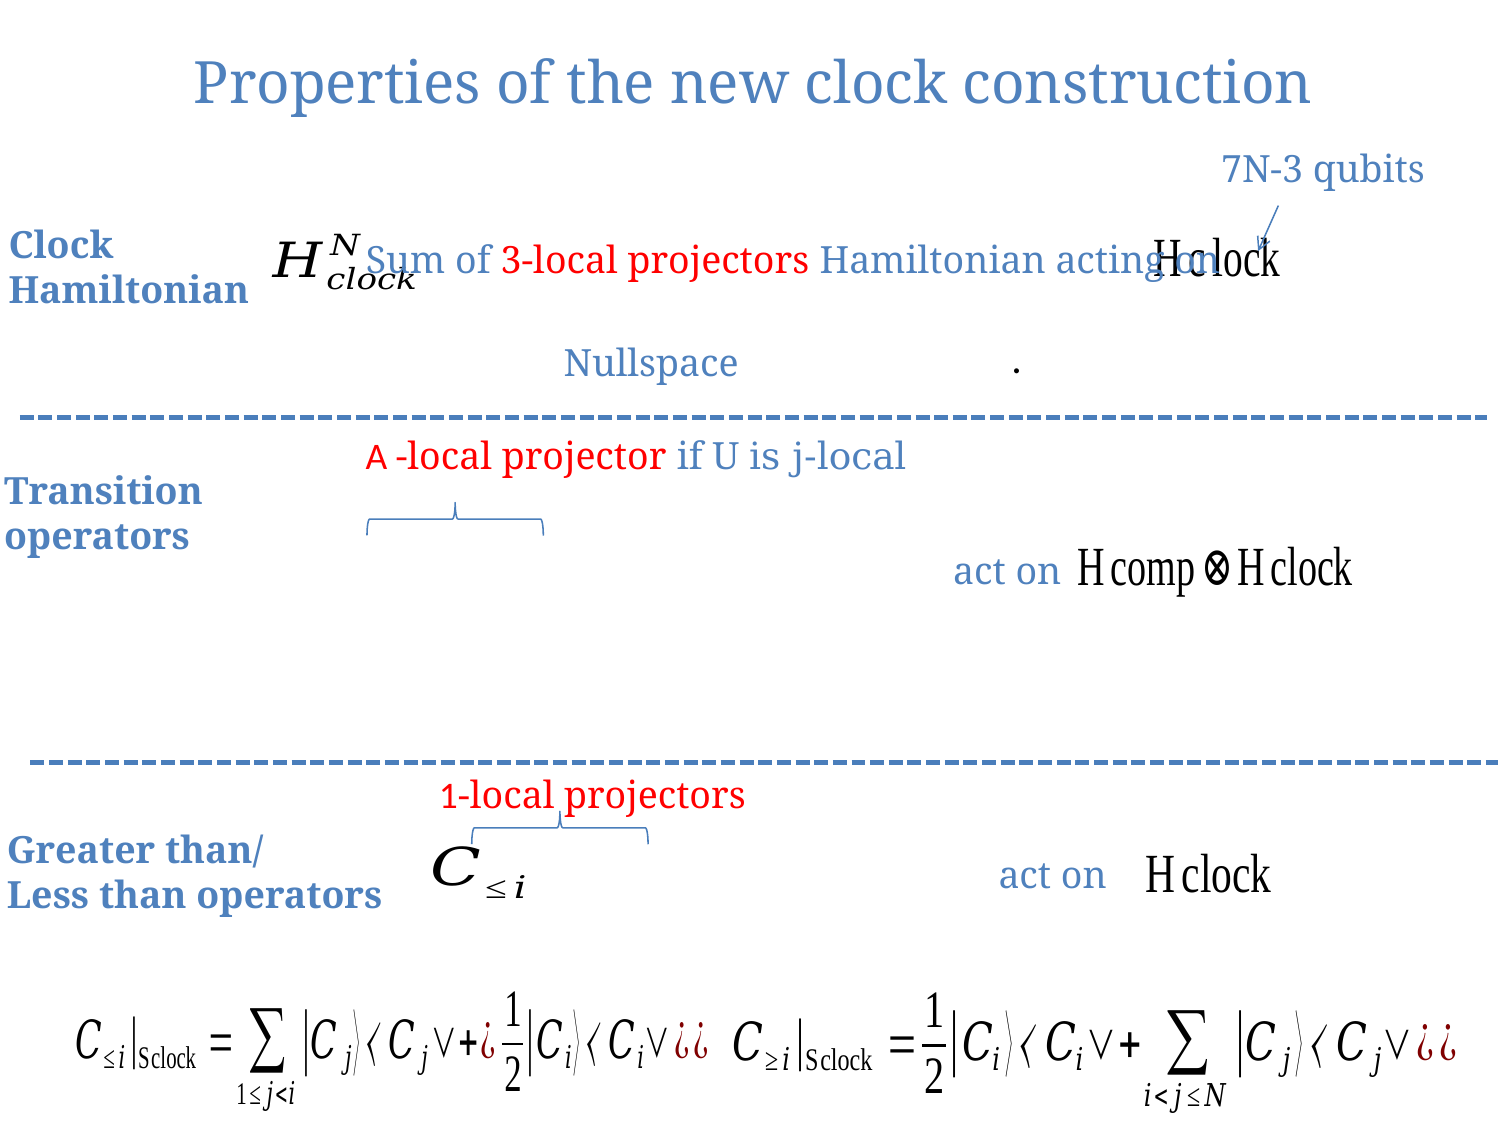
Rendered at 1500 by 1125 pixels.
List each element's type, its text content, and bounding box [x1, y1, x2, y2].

text_box [470, 810, 649, 845]
text_box Nullspace [548, 332, 754, 392]
text_box Properties of the new clock construction [178, 37, 1328, 123]
text_box Sum of 3-local projectors Hamiltonian acting on [350, 228, 1255, 289]
text_box Transition operators [0, 459, 218, 565]
text_box 7N-3 qubits [1206, 137, 1440, 198]
text_box 1-local projectors [424, 771, 1050, 869]
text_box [1257, 205, 1279, 252]
text_box act on [983, 844, 1132, 904]
text_box [366, 501, 545, 536]
text_box Clock Hamiltonian [0, 213, 264, 319]
text_box Greater than/ Less than operators [0, 818, 398, 924]
text_box act on [938, 539, 1087, 600]
